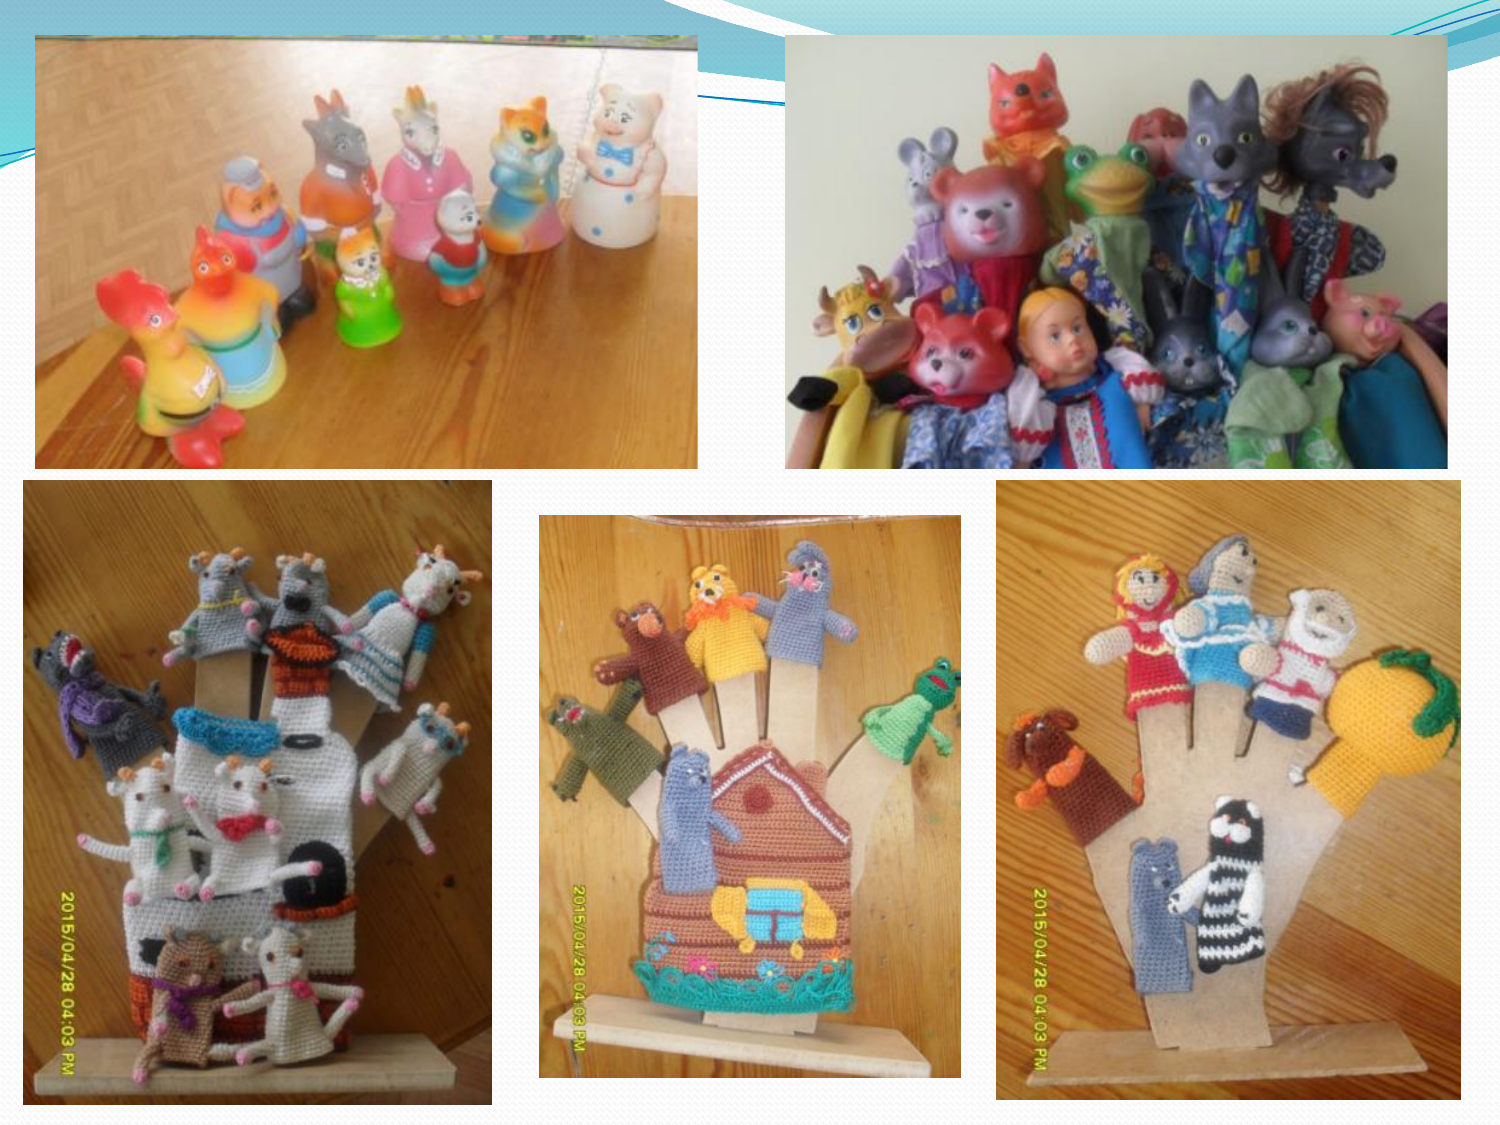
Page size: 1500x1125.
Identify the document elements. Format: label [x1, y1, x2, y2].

list [34, 34, 698, 469]
picture [995, 480, 1461, 1100]
picture [538, 515, 962, 1079]
list [784, 34, 1448, 469]
picture [23, 480, 492, 1105]
